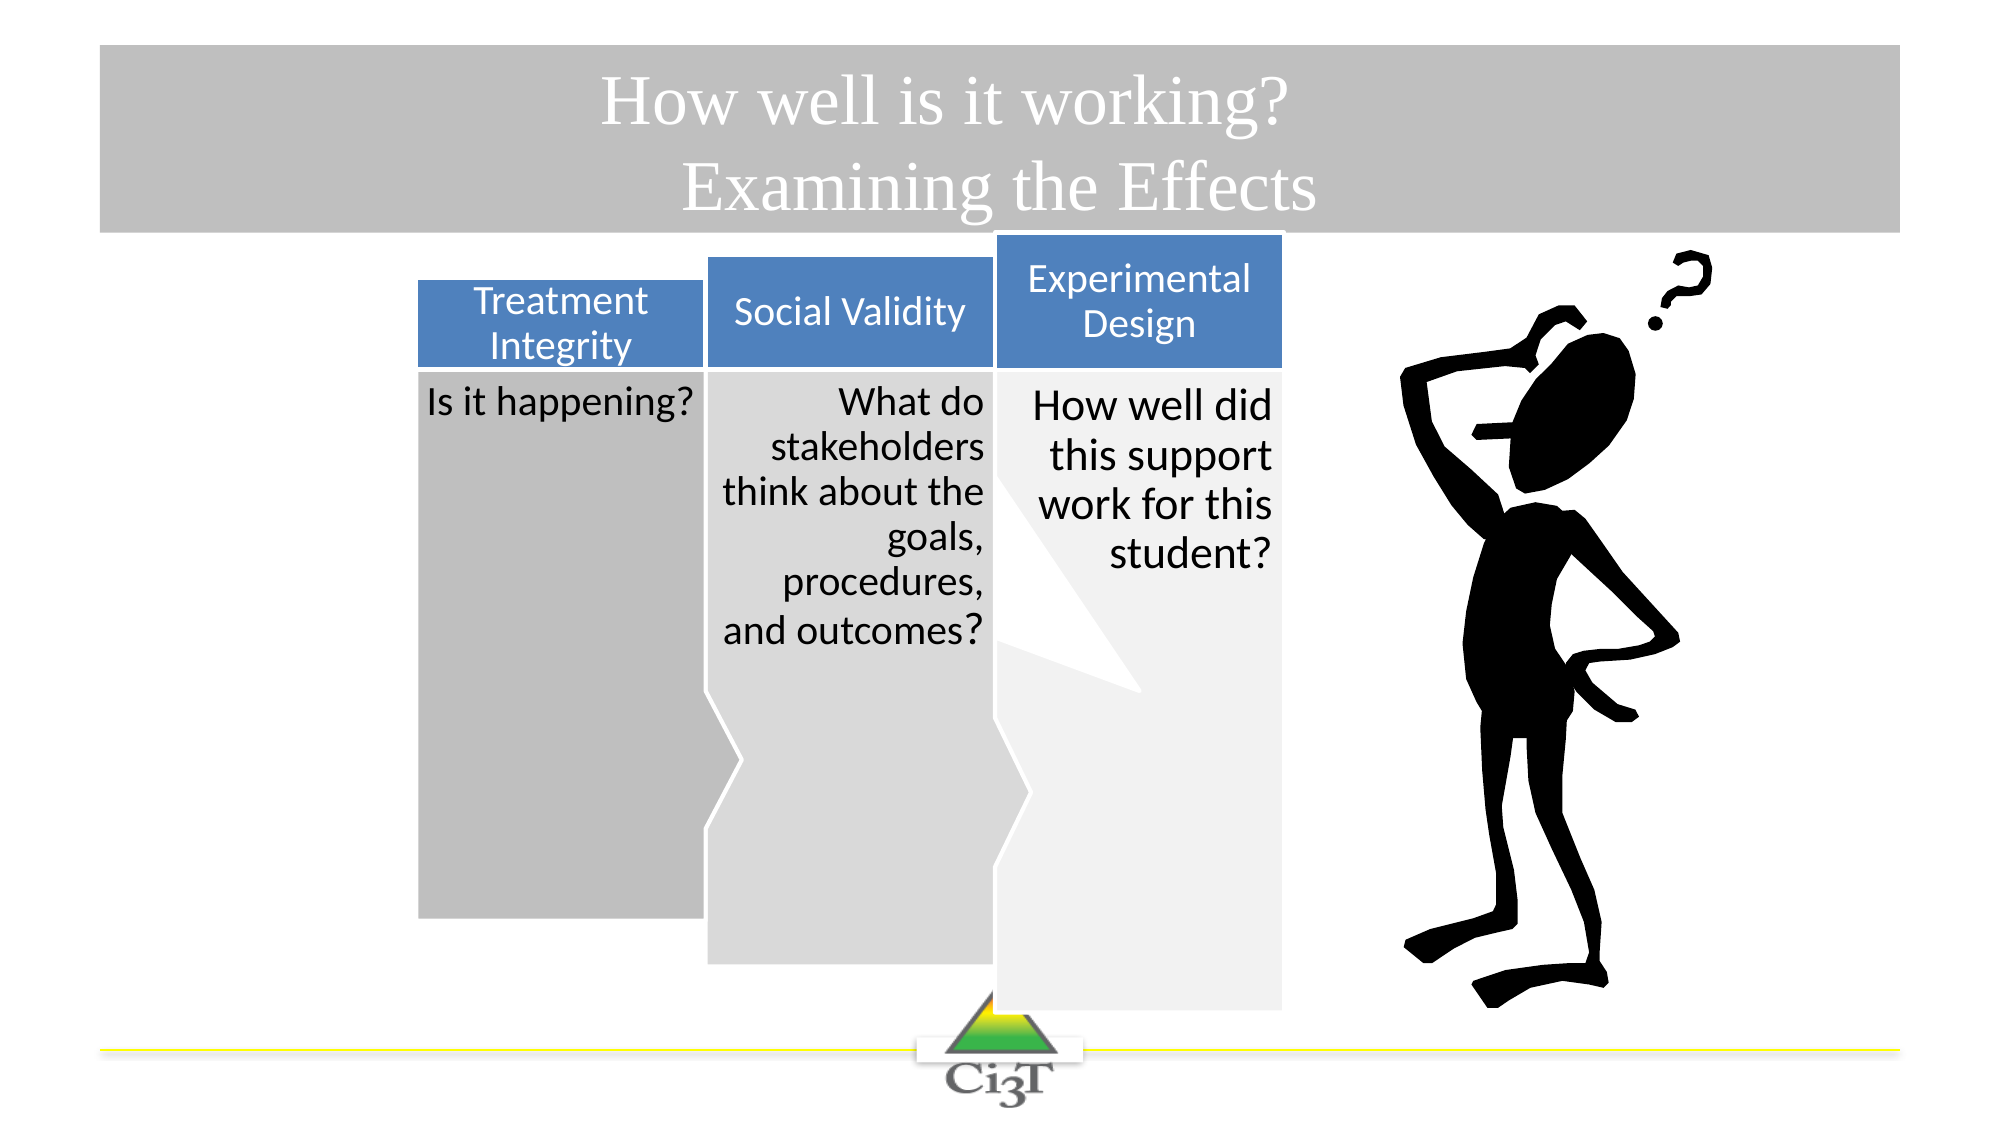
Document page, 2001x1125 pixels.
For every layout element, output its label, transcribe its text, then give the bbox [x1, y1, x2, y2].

picture [941, 1013, 1060, 1110]
picture [1399, 249, 1713, 1009]
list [200, 232, 1501, 1013]
title How well is it working? Examining the Effects [99, 45, 1900, 233]
